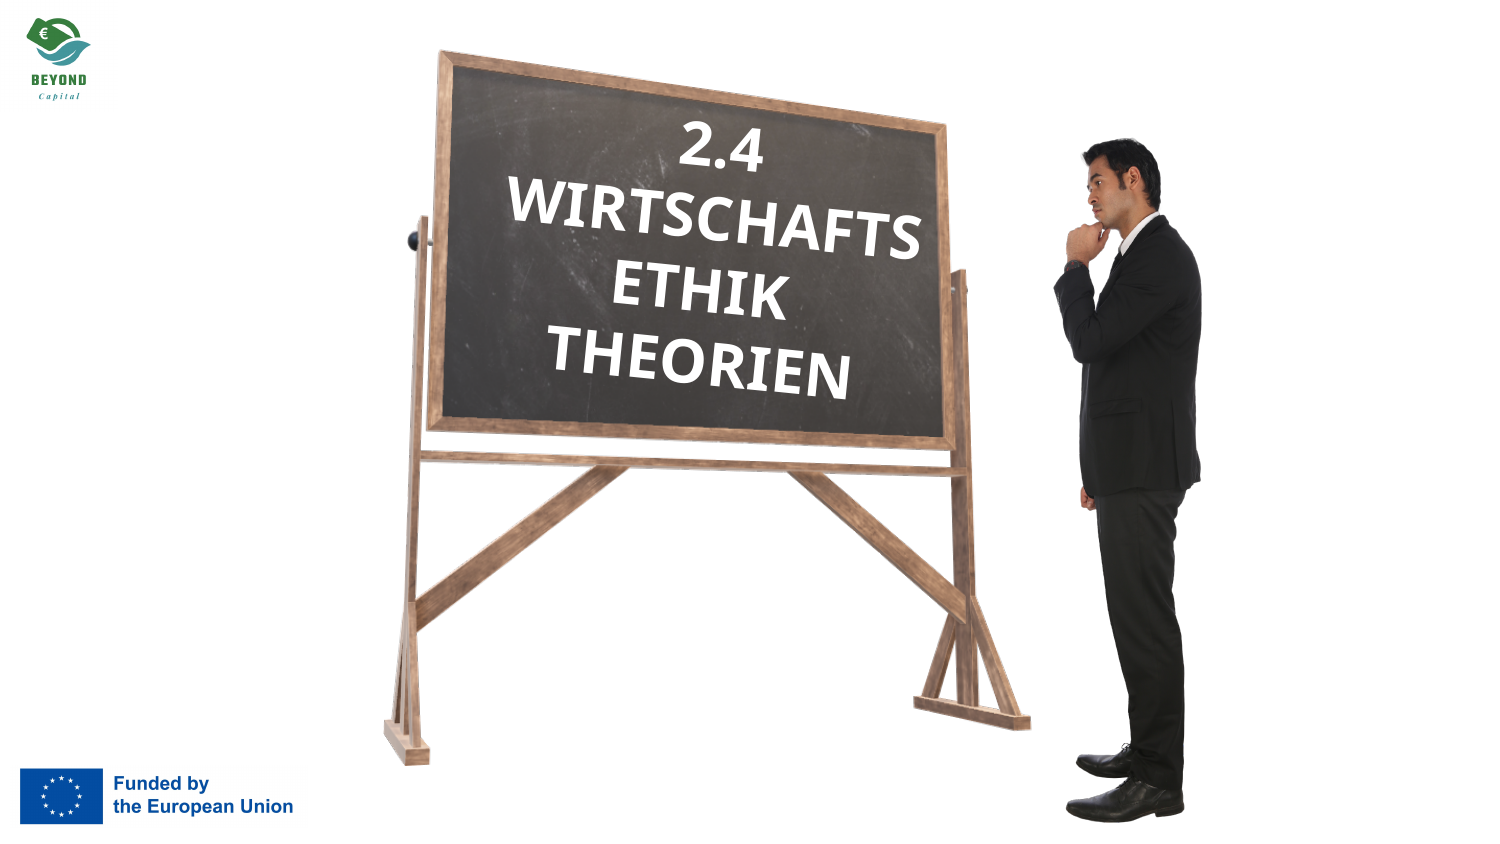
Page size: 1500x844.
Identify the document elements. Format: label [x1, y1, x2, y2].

picture [380, 34, 1042, 766]
picture [10, 764, 308, 828]
picture [0, 0, 119, 112]
picture [1053, 137, 1202, 824]
